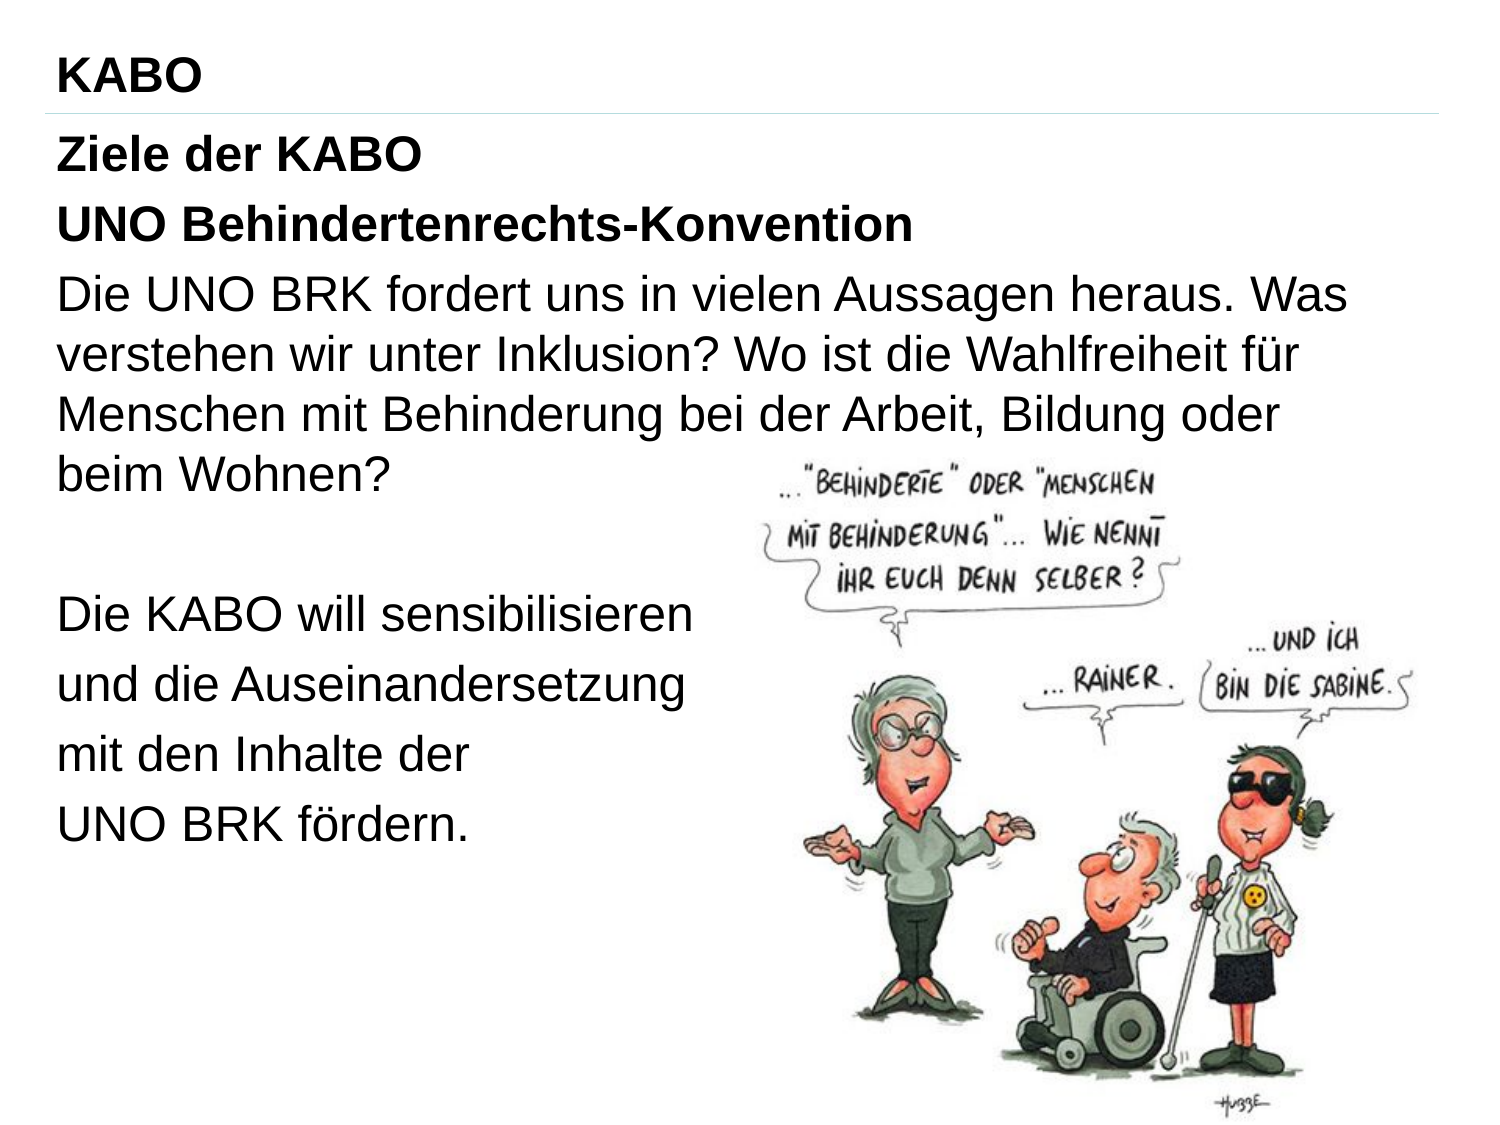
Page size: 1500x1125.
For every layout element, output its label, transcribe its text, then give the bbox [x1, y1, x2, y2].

picture [713, 443, 1435, 1125]
text_box KABO [41, 34, 1459, 160]
subtitle Ziele der KABO UNO Behindertenrechts-Konvention Die UNO BRK fordert uns in vielen Aussagen heraus. Was verstehen wir unter Inklusion? Wo ist die Wahlfreiheit für Menschen mit Behinderung bei der Arbeit, Bildung oder beim Wohnen? Die KABO will sensibilisieren und die Auseinandersetzung mit den Inhalte der UNO BRK fördern. [41, 160, 1383, 1024]
